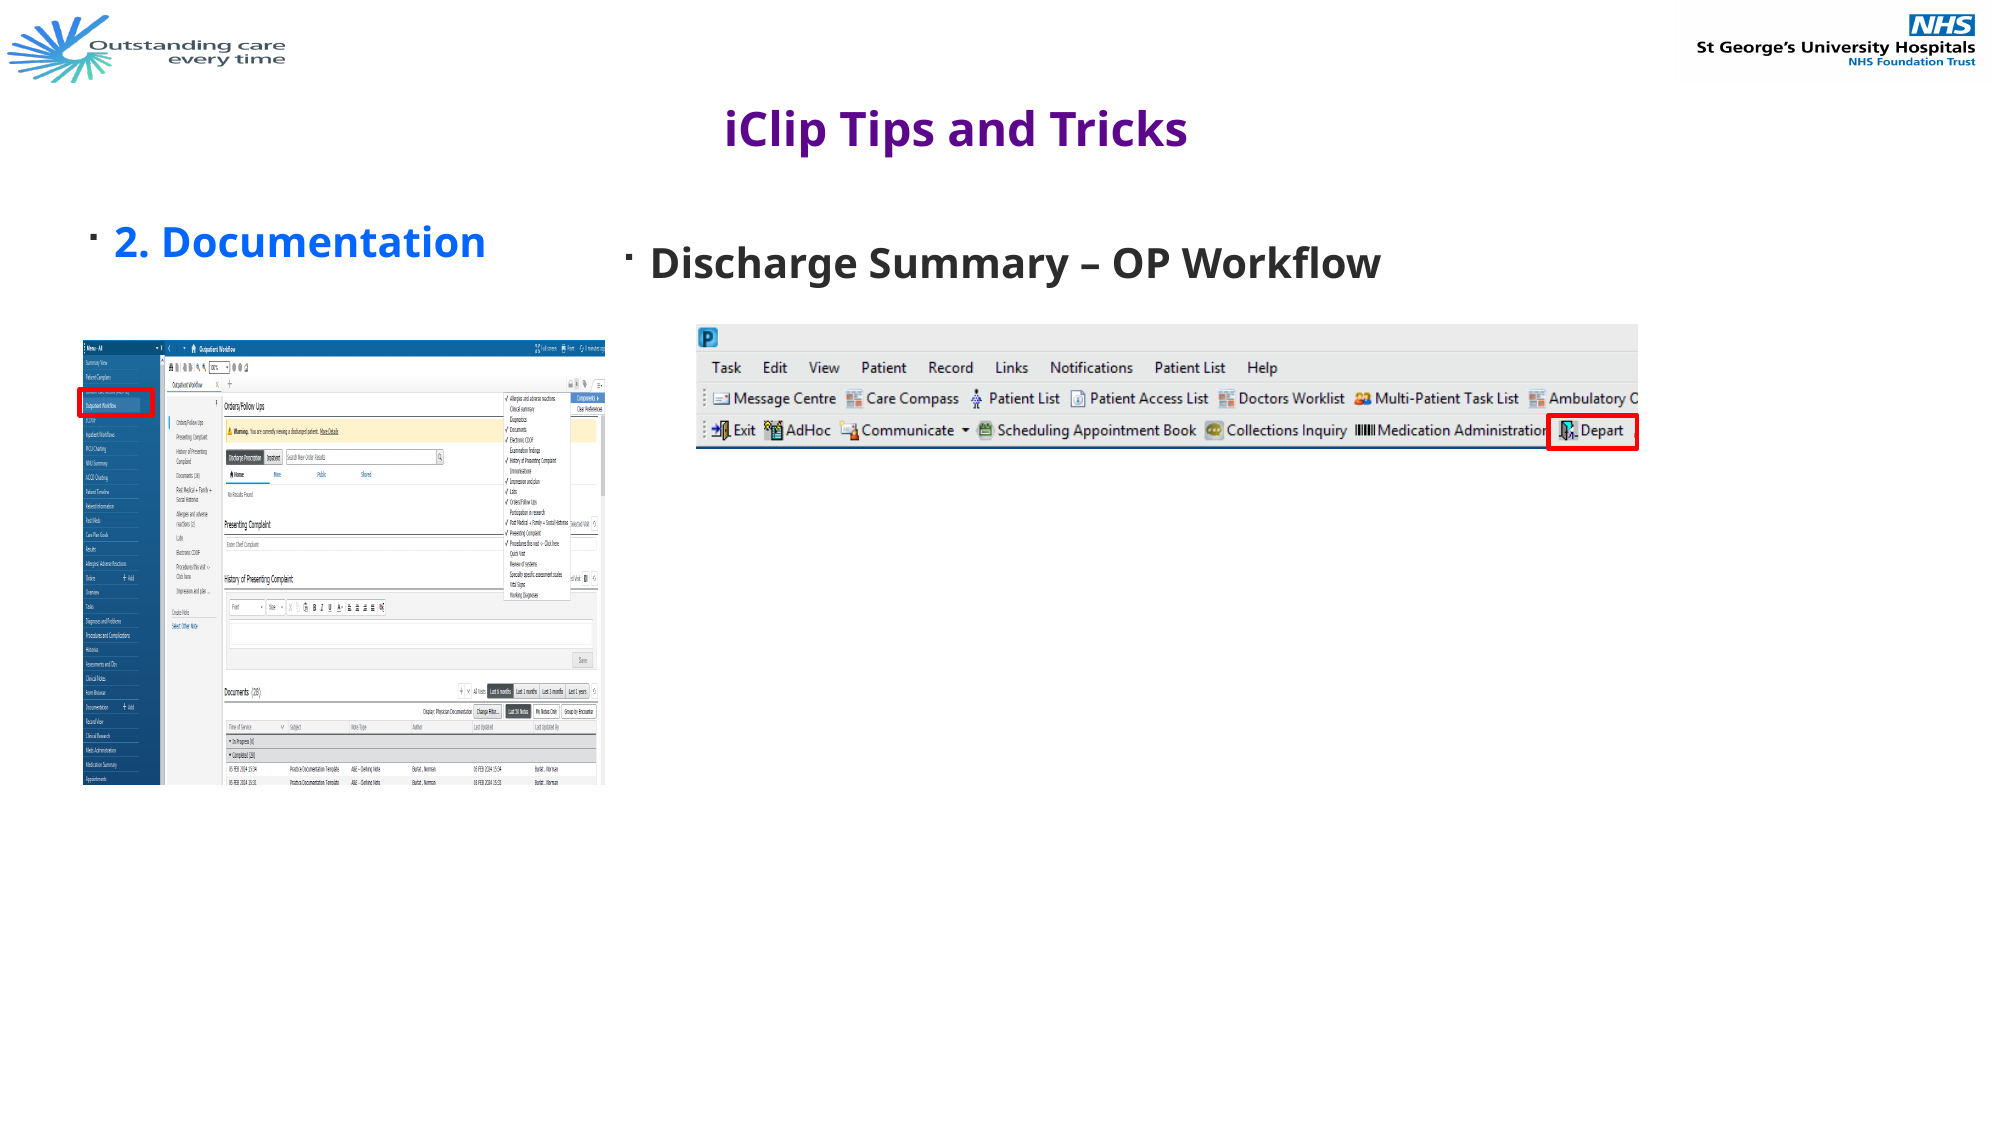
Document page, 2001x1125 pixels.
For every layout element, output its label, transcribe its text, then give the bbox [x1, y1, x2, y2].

picture [82, 340, 605, 785]
text_box Discharge Summary – OP Workflow [604, 234, 1781, 1079]
text_box iClip Tips and Tricks [131, 98, 1781, 165]
picture [6, 15, 286, 83]
list 2. Documentation [69, 214, 513, 935]
picture [1675, 0, 1994, 83]
picture [696, 324, 1638, 449]
